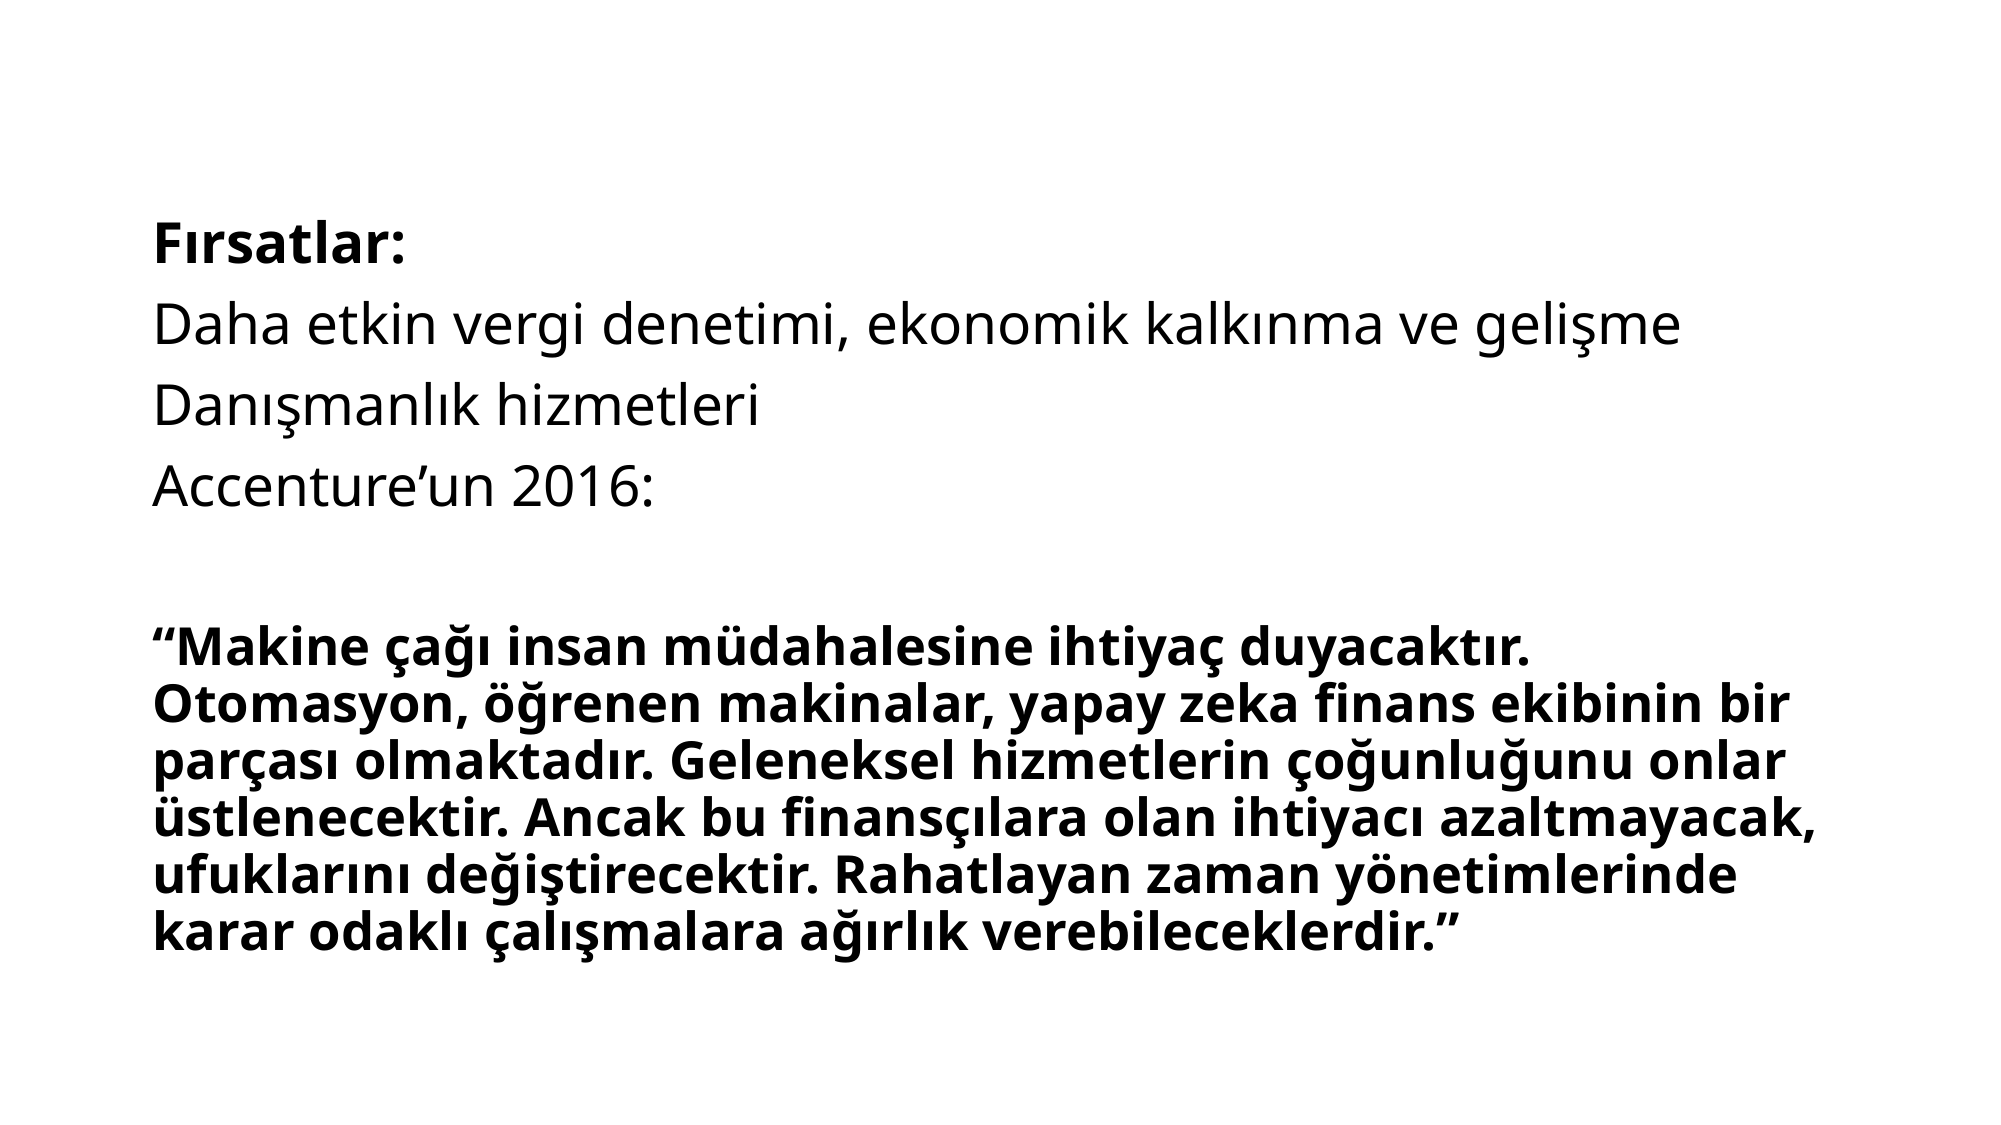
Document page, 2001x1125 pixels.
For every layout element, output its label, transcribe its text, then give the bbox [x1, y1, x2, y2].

list Fırsatlar: Daha etkin vergi denetimi, ekonomik kalkınma ve gelişme Danışmanlık hizmetleri Accenture’un 2016: “Makine çağı insan müdahalesine ihtiyaç duyacaktır. Otomasyon, öğrenen makinalar, yapay zeka finans ekibinin bir parçası olmaktadır. Geleneksel hizmetlerin çoğunluğunu onlar üstlenecektir. Ancak bu finansçılara olan ihtiyacı azaltmayacak, ufuklarını değiştirecektir. Rahatlayan zaman yönetimlerinde karar odaklı çalışmalara ağırlık verebileceklerdir.” [137, 207, 1863, 1014]
